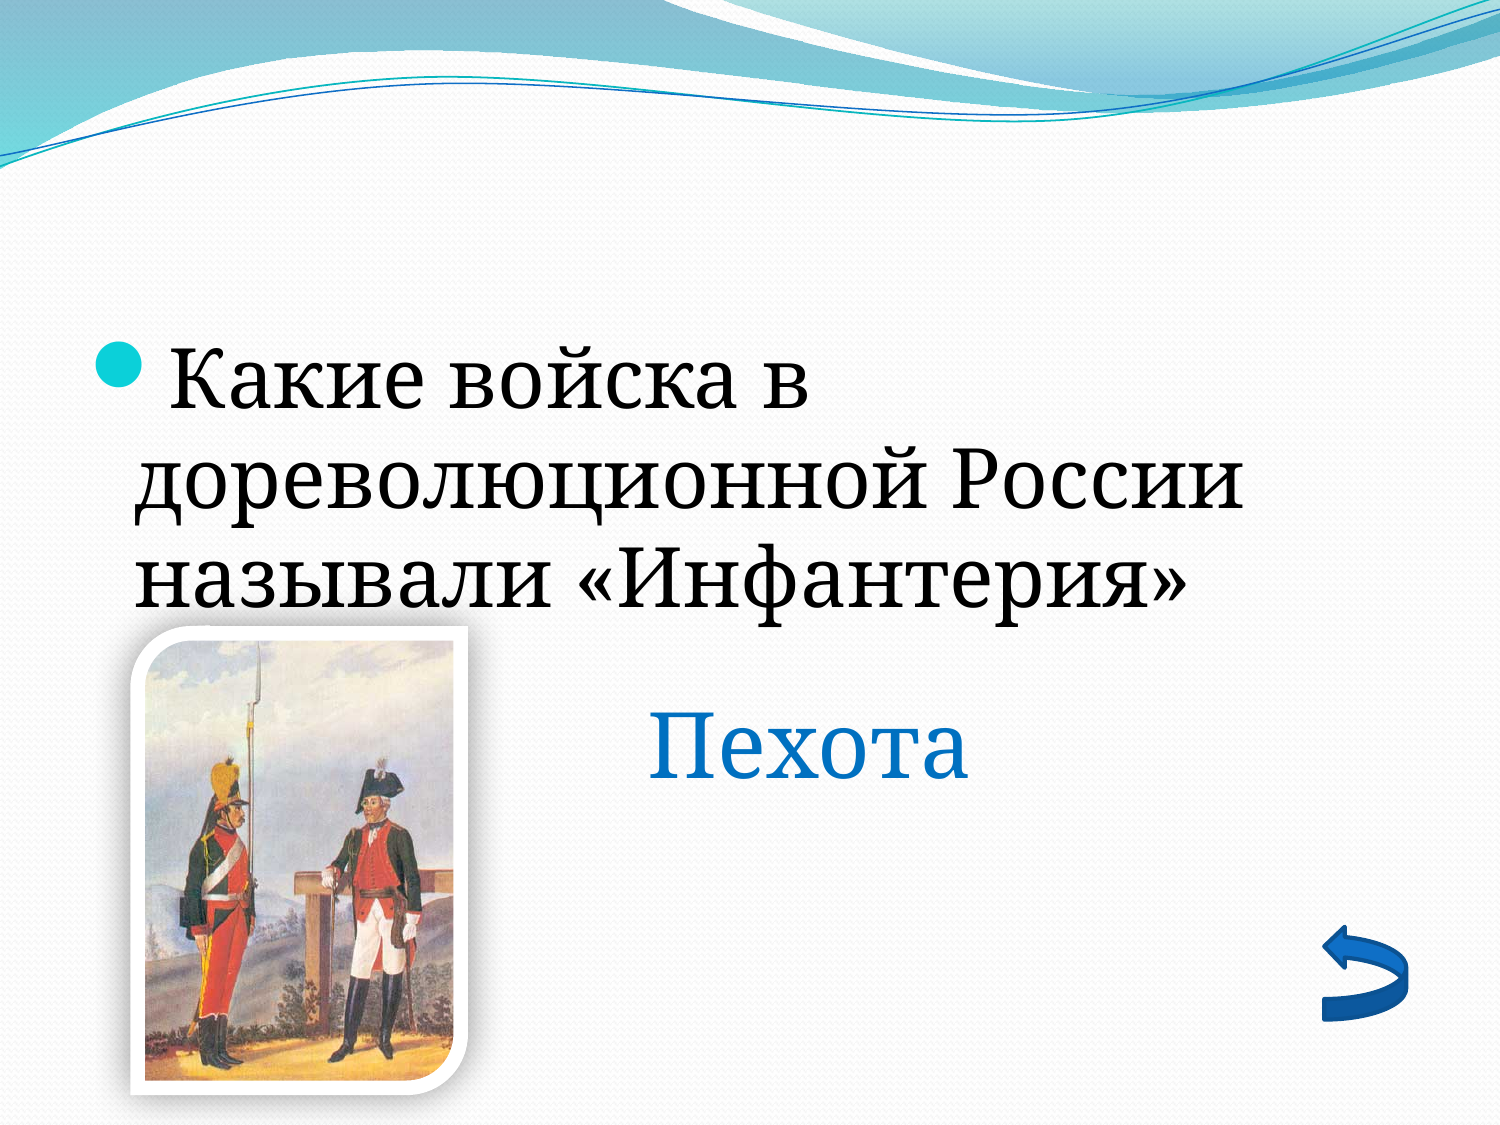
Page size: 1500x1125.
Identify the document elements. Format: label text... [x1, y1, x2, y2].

text_box Пехота [632, 679, 1207, 805]
text_box [1322, 924, 1409, 1022]
picture [137, 633, 461, 1089]
list Какие войска в дореволюционной России называли «Инфантерия» [75, 317, 1425, 1038]
